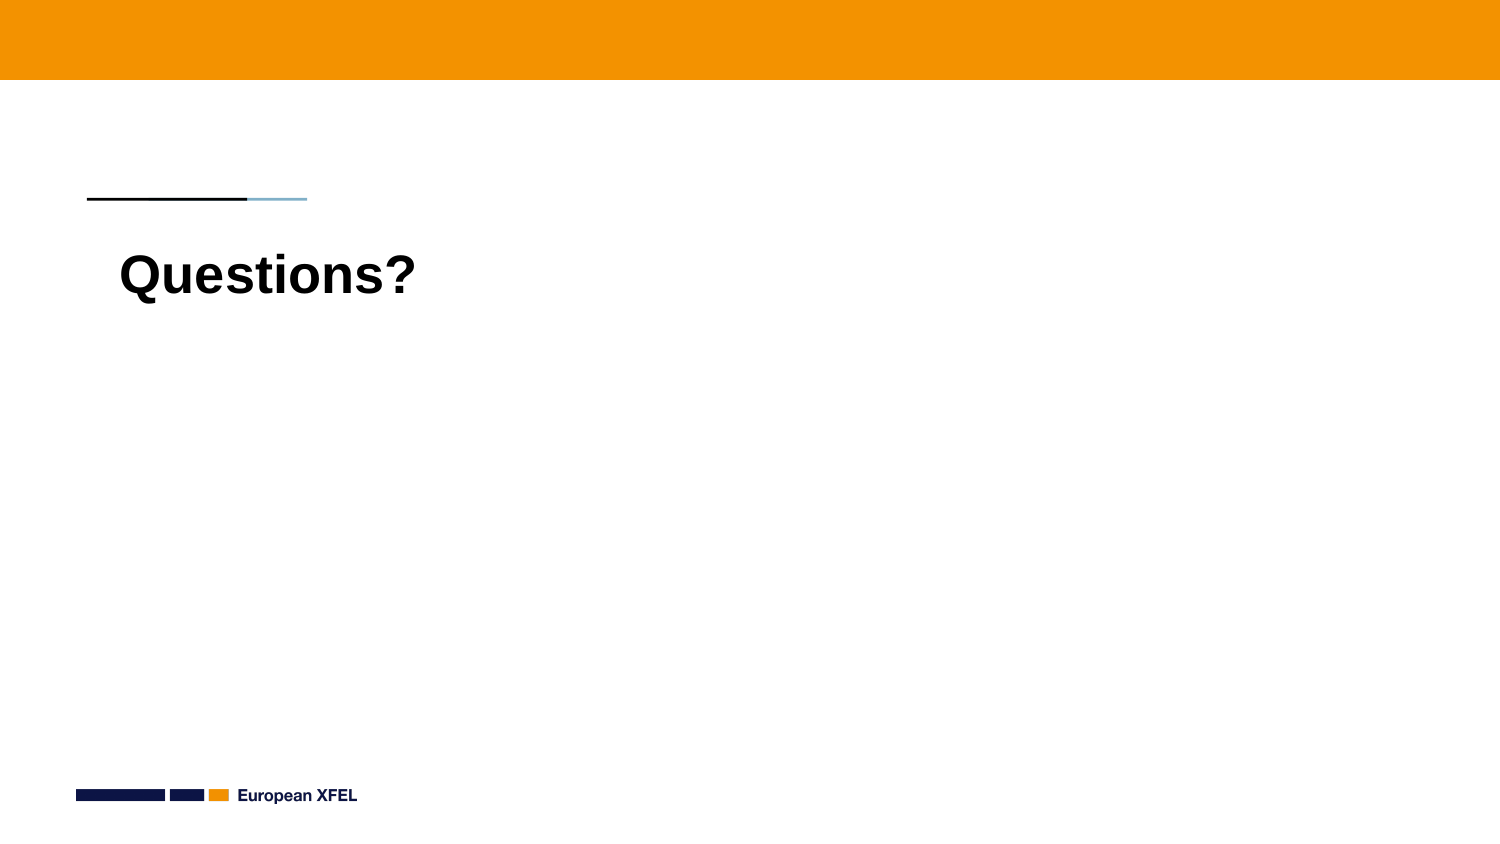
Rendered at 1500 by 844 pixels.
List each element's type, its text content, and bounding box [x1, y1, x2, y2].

picture [76, 789, 357, 804]
title Questions? [119, 216, 1381, 305]
